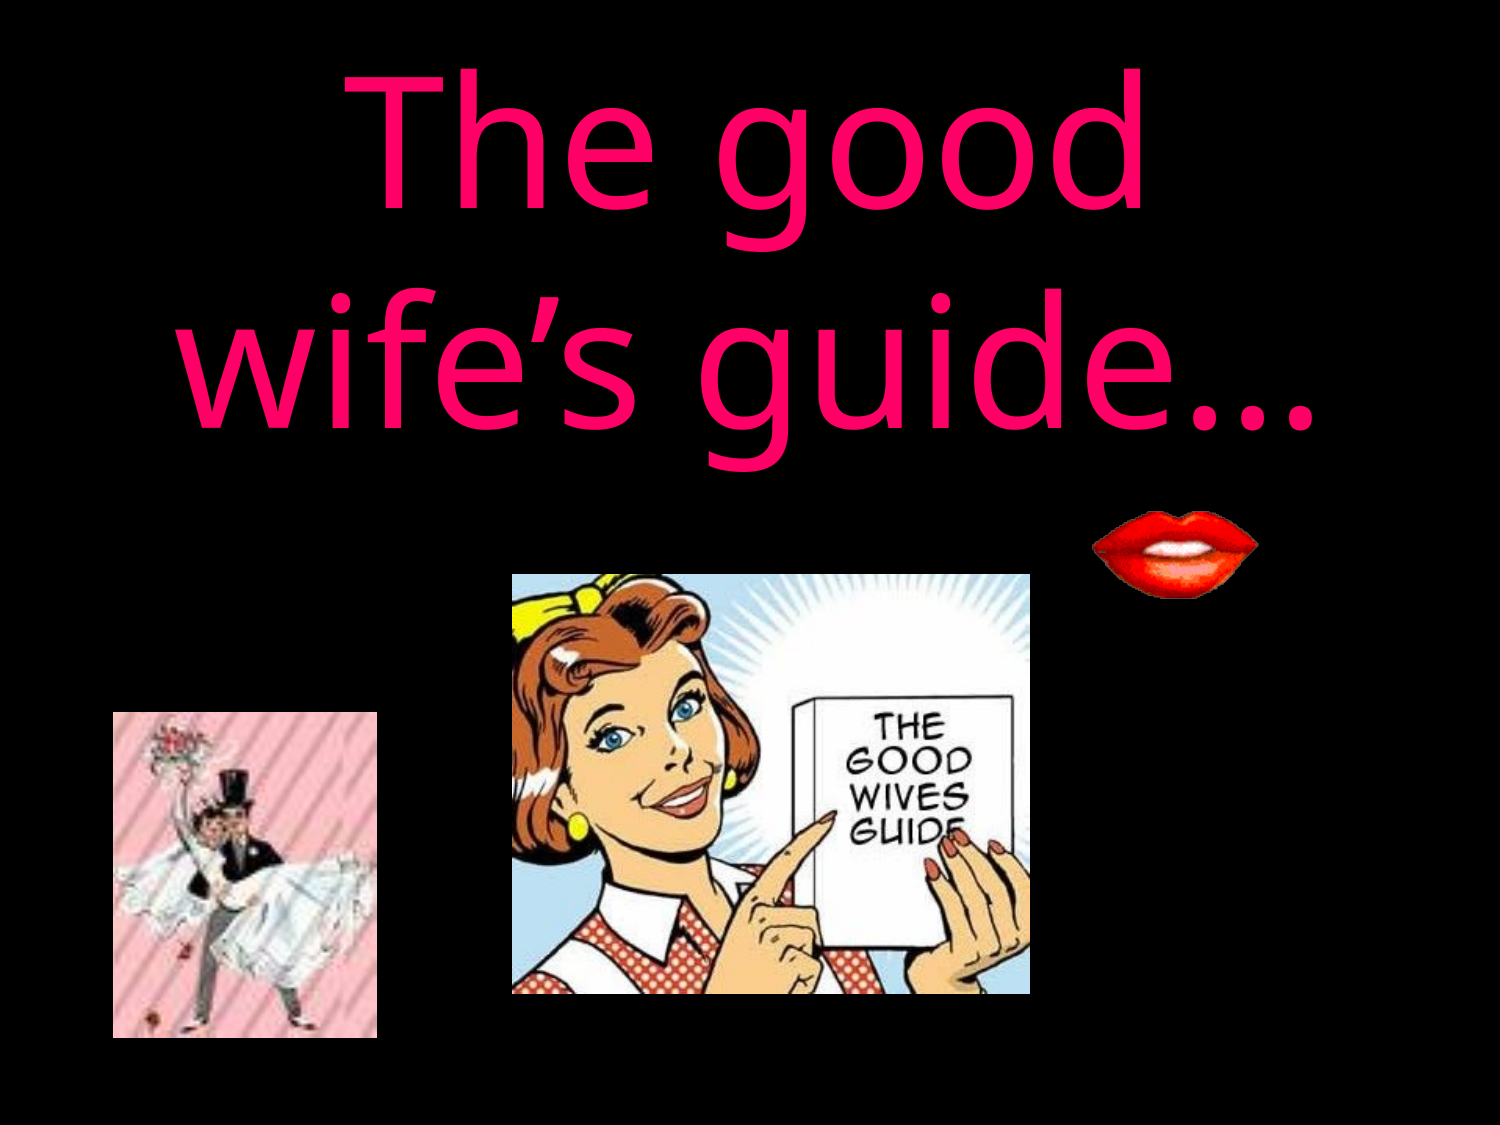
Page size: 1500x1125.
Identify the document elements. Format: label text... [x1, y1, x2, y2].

picture [1074, 499, 1282, 610]
title The good wife’s guide… [112, 125, 1388, 367]
picture [113, 712, 377, 1038]
picture [512, 574, 1030, 994]
